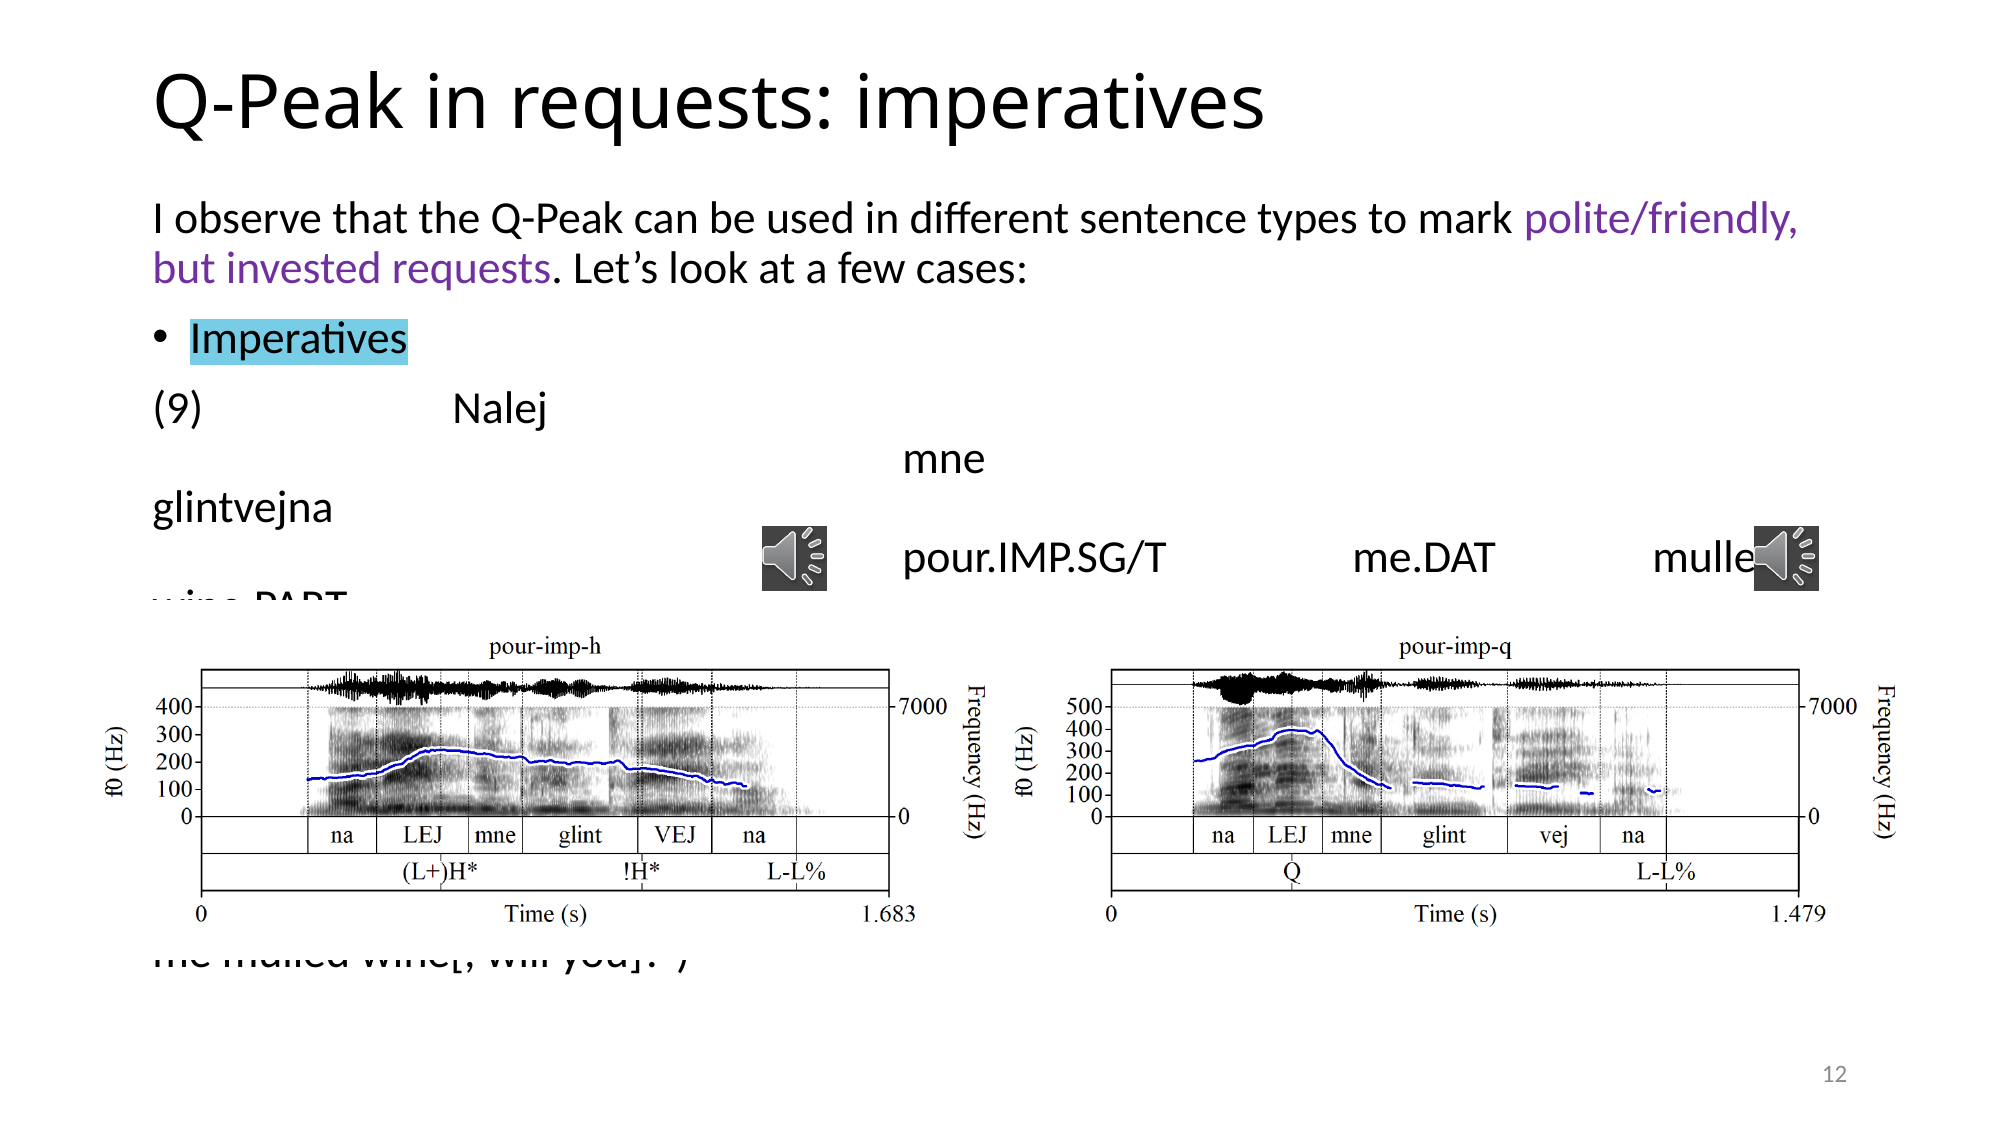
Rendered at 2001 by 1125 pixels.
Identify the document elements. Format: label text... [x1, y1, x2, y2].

picture [97, 599, 993, 960]
slide_number 12 [1412, 1042, 1863, 1103]
list I observe that the Q-Peak can be used in different sentence types to mark polite/friendly, but invested requests. Let’s look at a few cases: Imperatives (9) Nalej mne glintvejna pour.IMP.SG/T me.DAT mulled-wine.PART a. Command (default interpretation) b. Request (‘Pour me mulled wine!’) (≈‘Pour me mulled wine[, will you]?’) [137, 186, 1863, 1014]
picture [1752, 524, 1820, 592]
title Q-Peak in requests: imperatives [137, 22, 1863, 186]
picture [761, 524, 829, 592]
picture [1007, 599, 1903, 960]
